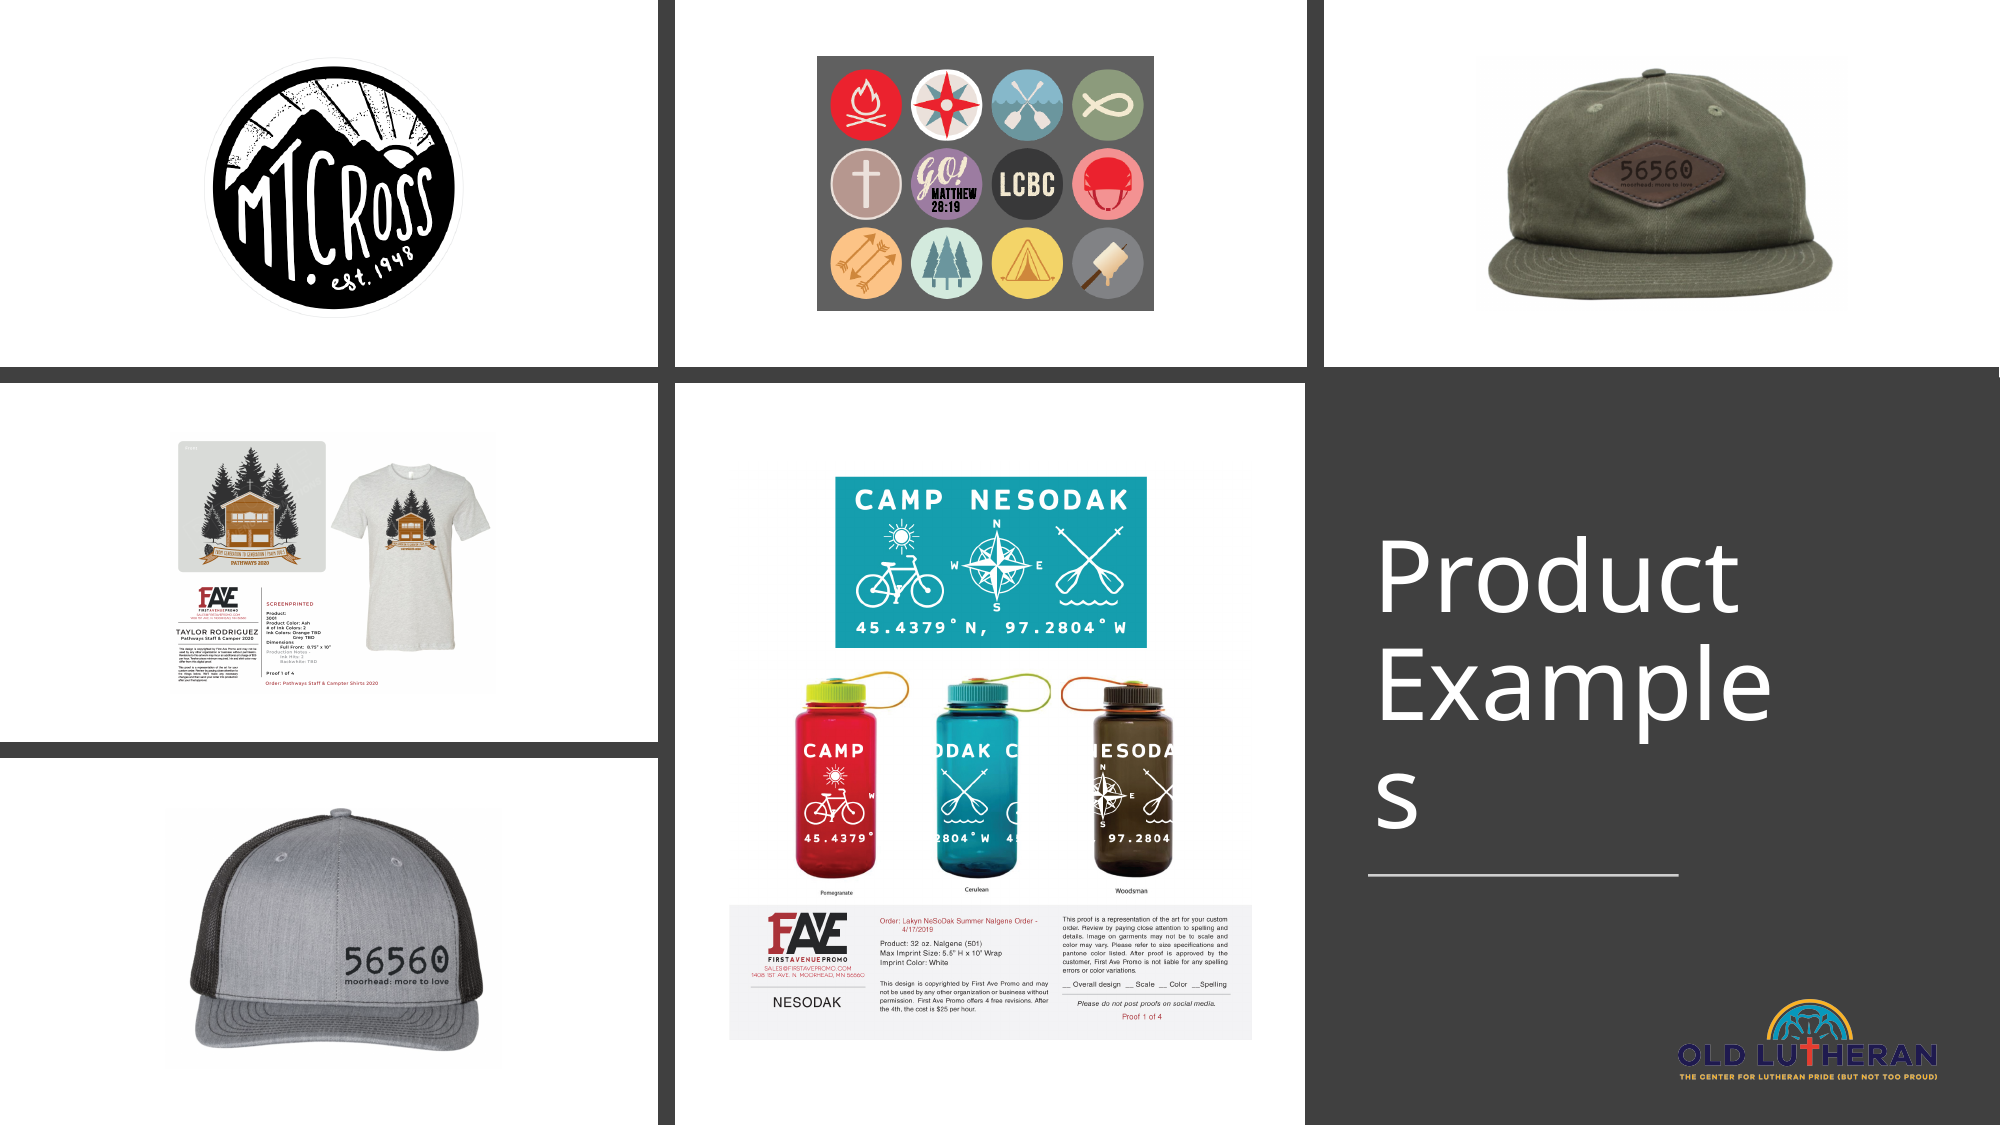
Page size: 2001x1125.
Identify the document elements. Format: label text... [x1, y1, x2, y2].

title Product Examples [1358, 478, 1825, 858]
picture [1678, 999, 1937, 1080]
picture [1476, 56, 1848, 311]
picture [817, 56, 1154, 311]
picture [202, 56, 464, 318]
picture [729, 461, 1252, 1040]
text_box [1304, 383, 2000, 1125]
picture [165, 808, 502, 1069]
picture [170, 432, 496, 694]
